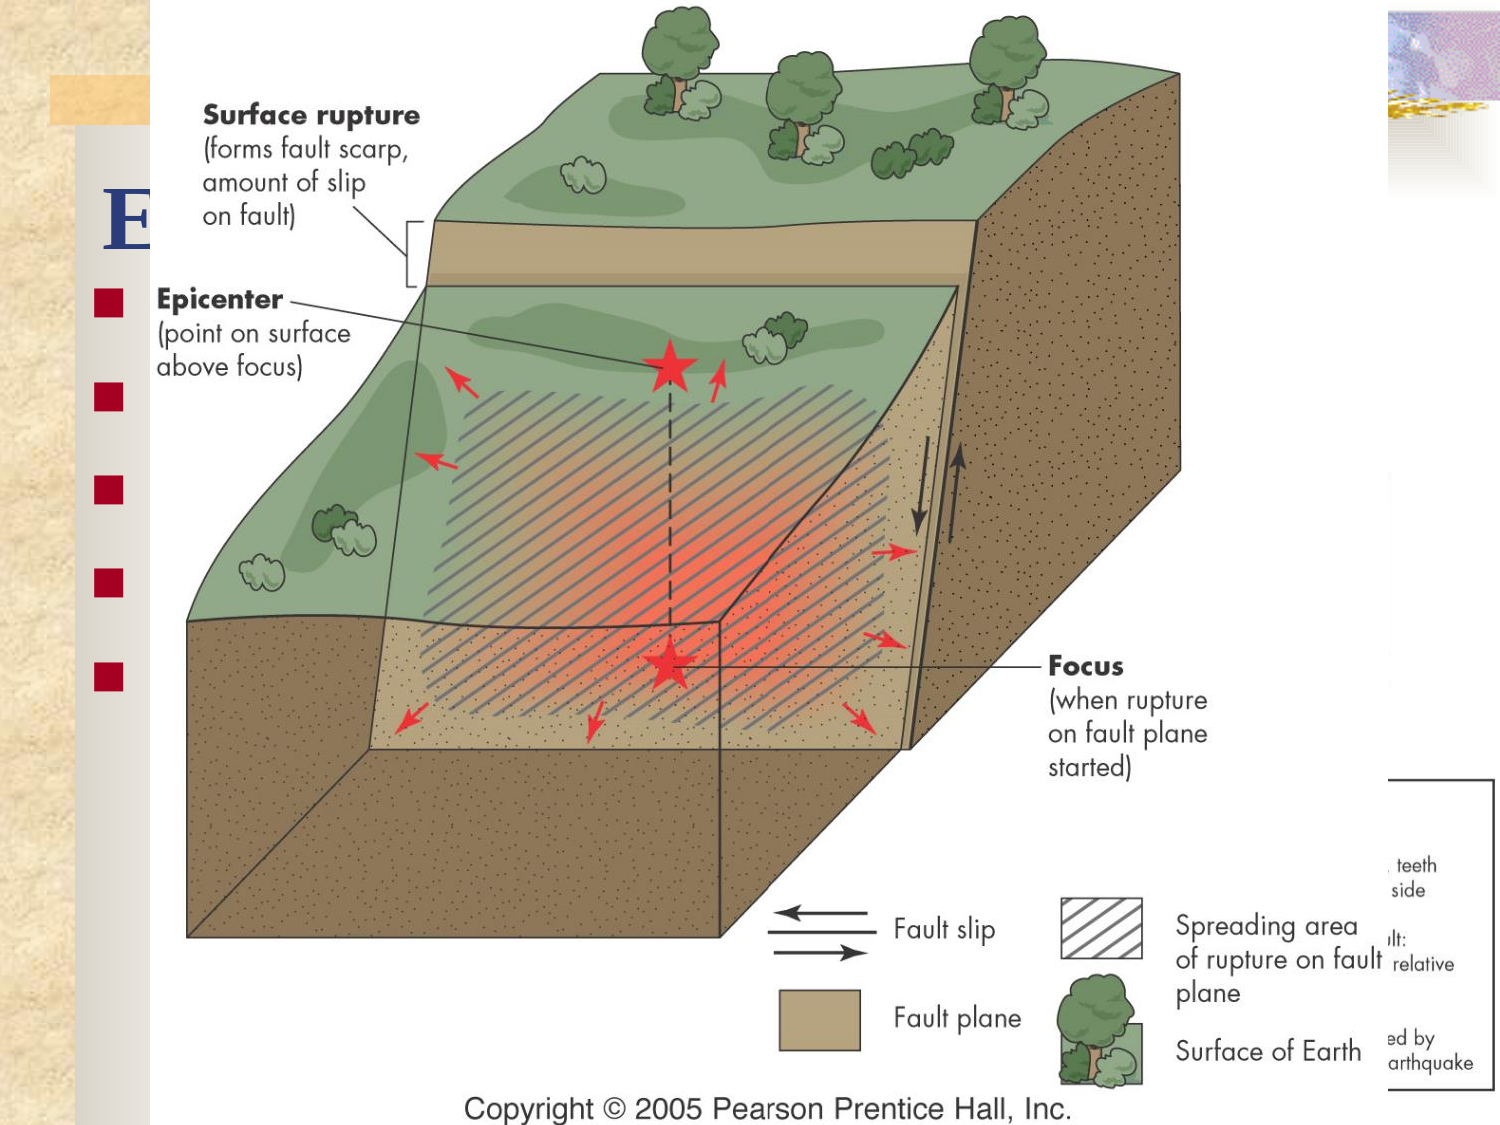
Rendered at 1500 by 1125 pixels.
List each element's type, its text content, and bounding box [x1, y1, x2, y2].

picture [0, 0, 1500, 1125]
title EQ features [87, 137, 144, 262]
list epicenter hypocenter (focus) seismic waves fault rupture below ground surface [75, 262, 144, 1068]
